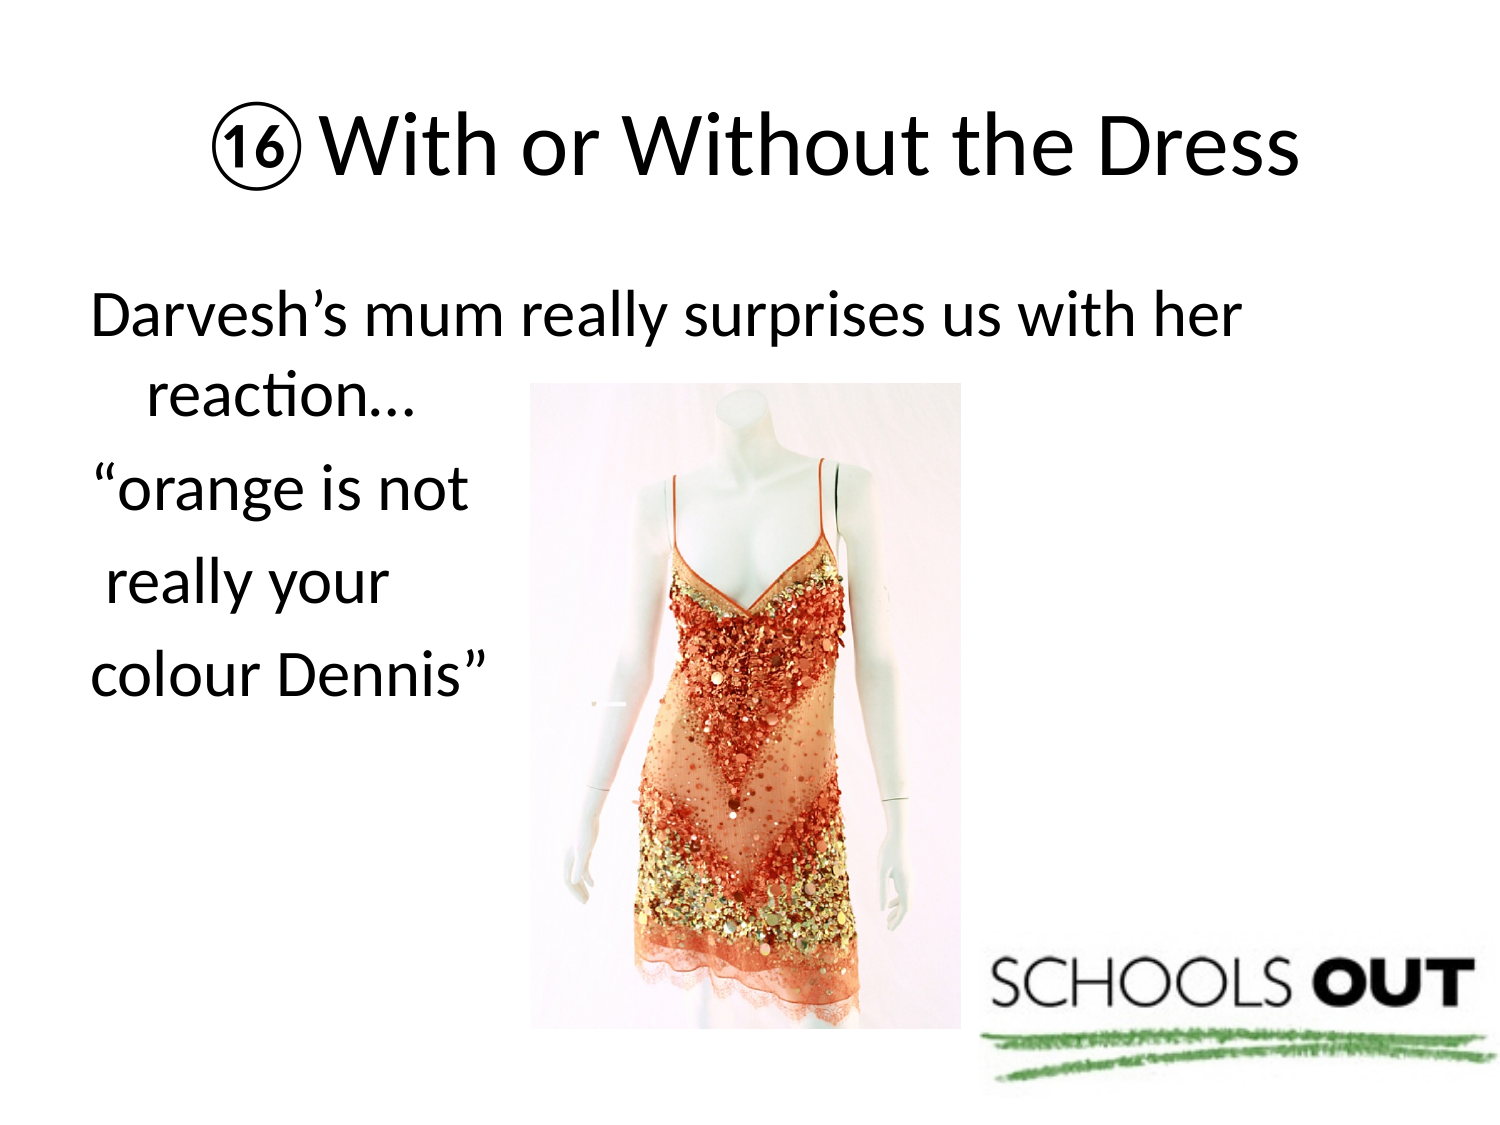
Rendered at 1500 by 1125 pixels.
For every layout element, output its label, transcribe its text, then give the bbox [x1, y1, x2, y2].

picture [979, 916, 1500, 1125]
picture [529, 383, 962, 1030]
title With or Without the Dress [74, 44, 1426, 233]
list Darvesh’s mum really surprises us with her reaction… “orange is not really your colour Dennis” [74, 262, 1426, 1061]
